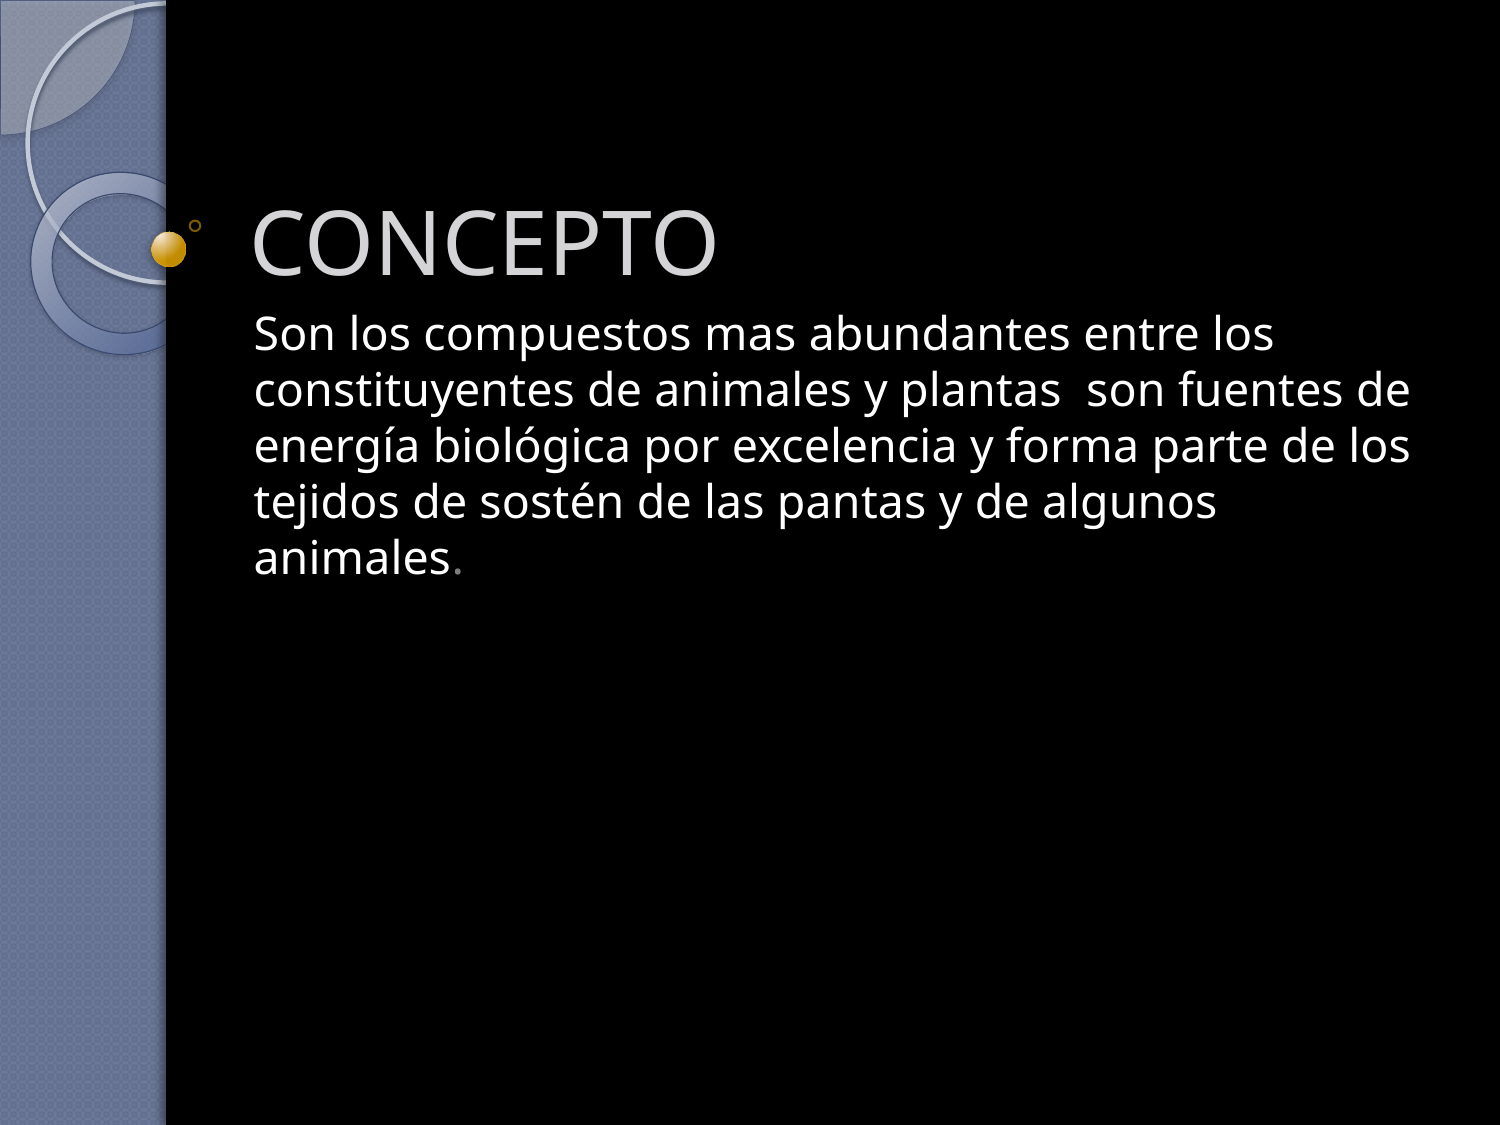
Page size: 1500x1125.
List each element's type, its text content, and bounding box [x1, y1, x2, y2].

title CONCEPTO [234, 59, 1450, 301]
subtitle Son los compuestos mas abundantes entre los constituyentes de animales y plantas son fuentes de energía biológica por excelencia y forma parte de los tejidos de sostén de las pantas y de algunos animales. [234, 303, 1450, 591]
